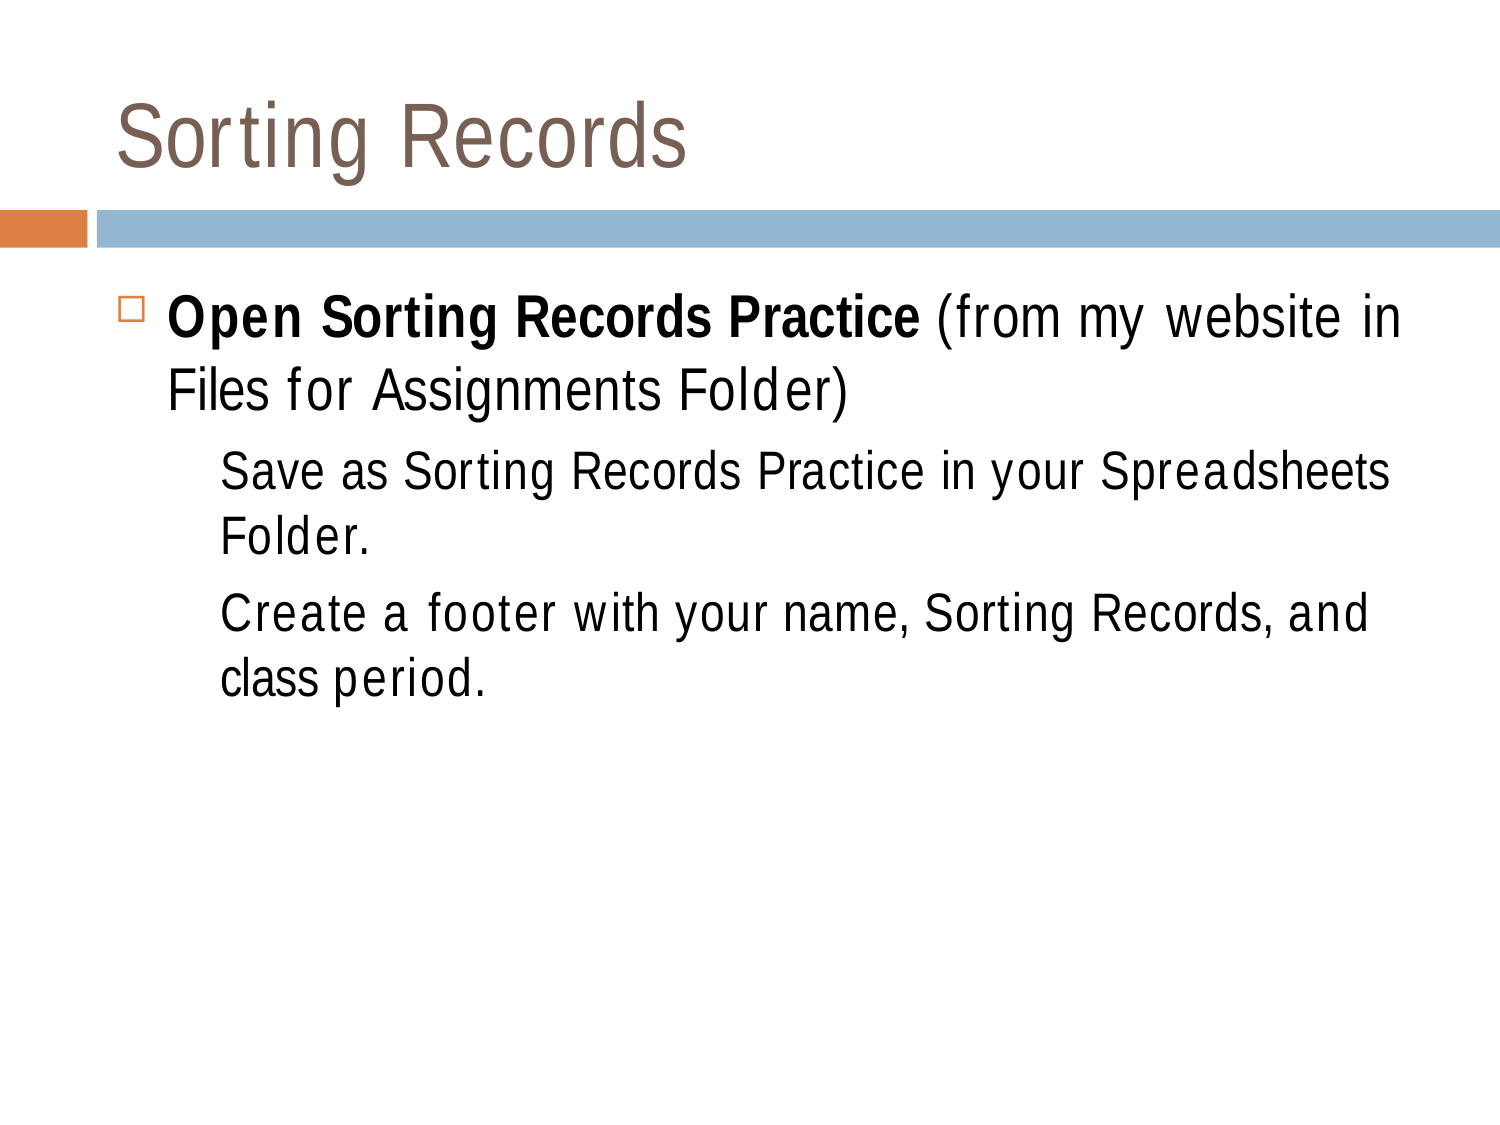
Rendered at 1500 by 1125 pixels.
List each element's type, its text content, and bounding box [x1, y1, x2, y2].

text_box Open Sorting Records Practice (from my website in Files for Assignments Folder) Save as Sorting Records Practice in your Spreadsheets Folder. Create a footer with your name, Sorting Records, and class period. [113, 277, 1406, 708]
title Sorting Records [113, 76, 1387, 264]
